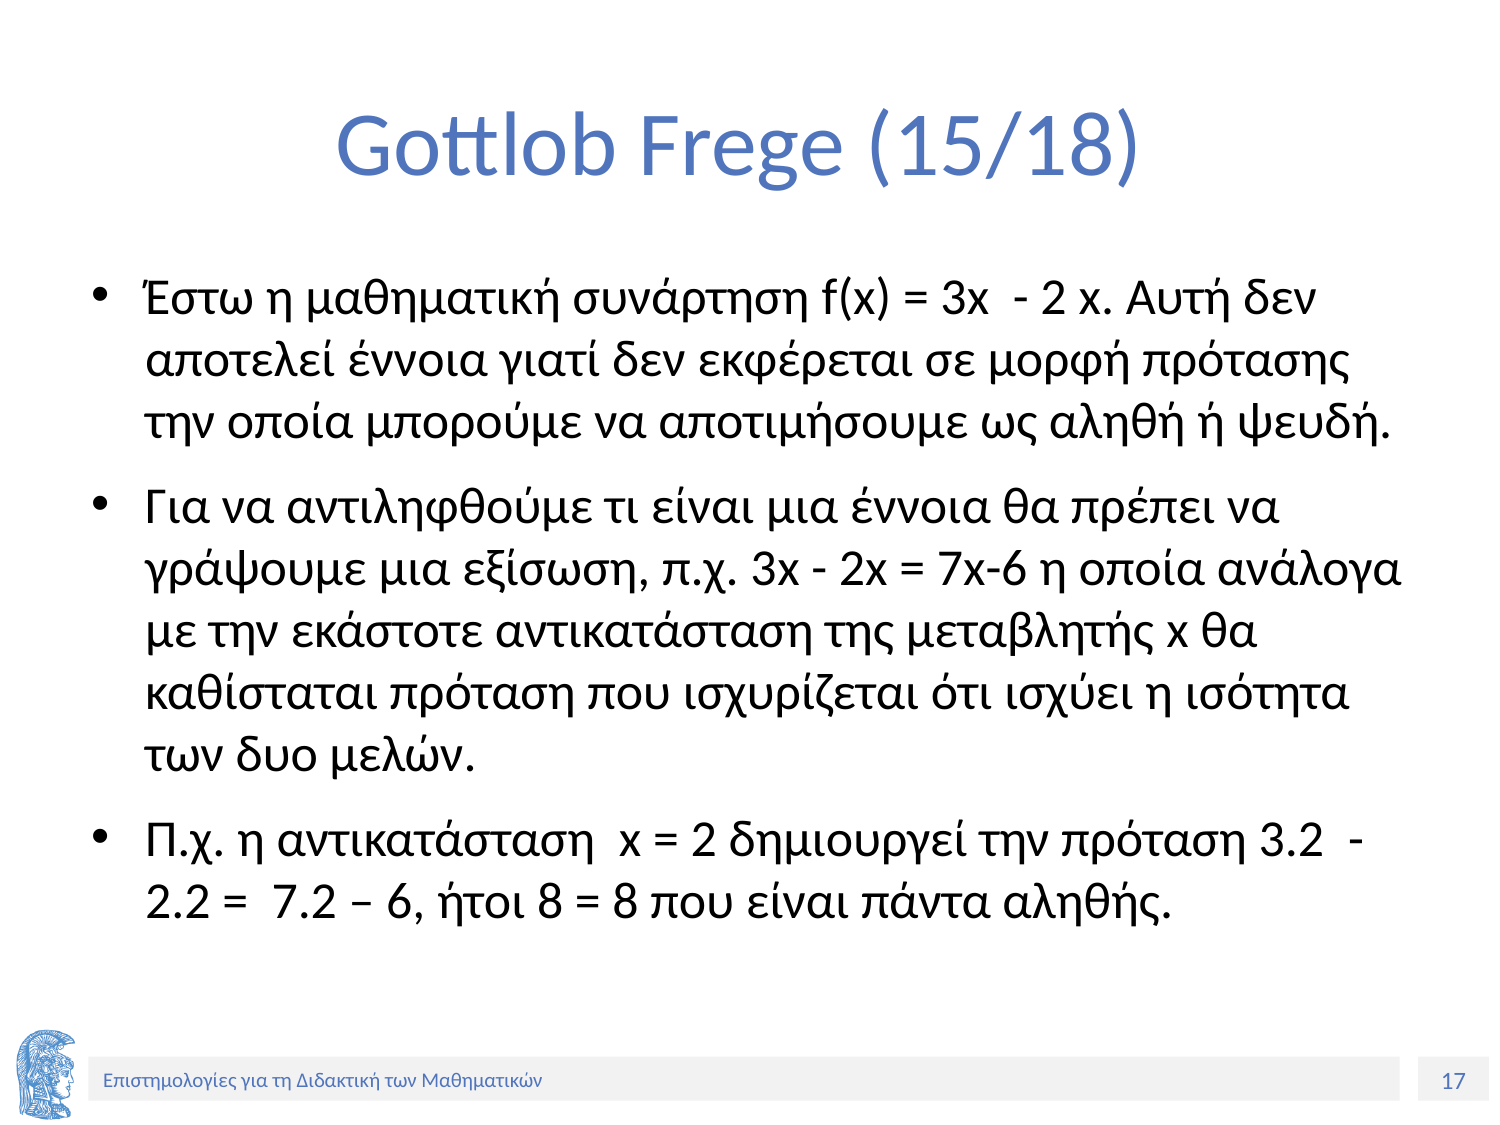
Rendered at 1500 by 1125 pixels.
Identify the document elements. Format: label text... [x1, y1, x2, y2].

title Gottlob Frege (15/18) [75, 45, 1425, 233]
picture [9, 1026, 81, 1120]
list Έστω η μαθηματική συνάρτηση f(x) = 3x - 2 x. Αυτή δεν αποτελεί έννοια γιατί δεν εκφέρεται σε μορφή πρότασης την οποία μπορούμε να αποτιμήσουμε ως αληθή ή ψευδή. Για να αντιληφθούμε τι είναι μια έννοια θα πρέπει να γράψουμε μια εξίσωση, π.χ. 3x - 2x = 7x-6 η οποία ανάλογα με την εκάστοτε αντικατάσταση της μεταβλητής x θα καθίσταται πρόταση που ισχυρίζεται ότι ισχύει η ισότητα των δυο μελών. Π.χ. η αντικατάσταση x = 2 δημιουργεί την πρόταση 3.2 - 2.2 = 7.2 – 6, ήτοι 8 = 8 που είναι πάντα αληθής. [76, 255, 1427, 998]
